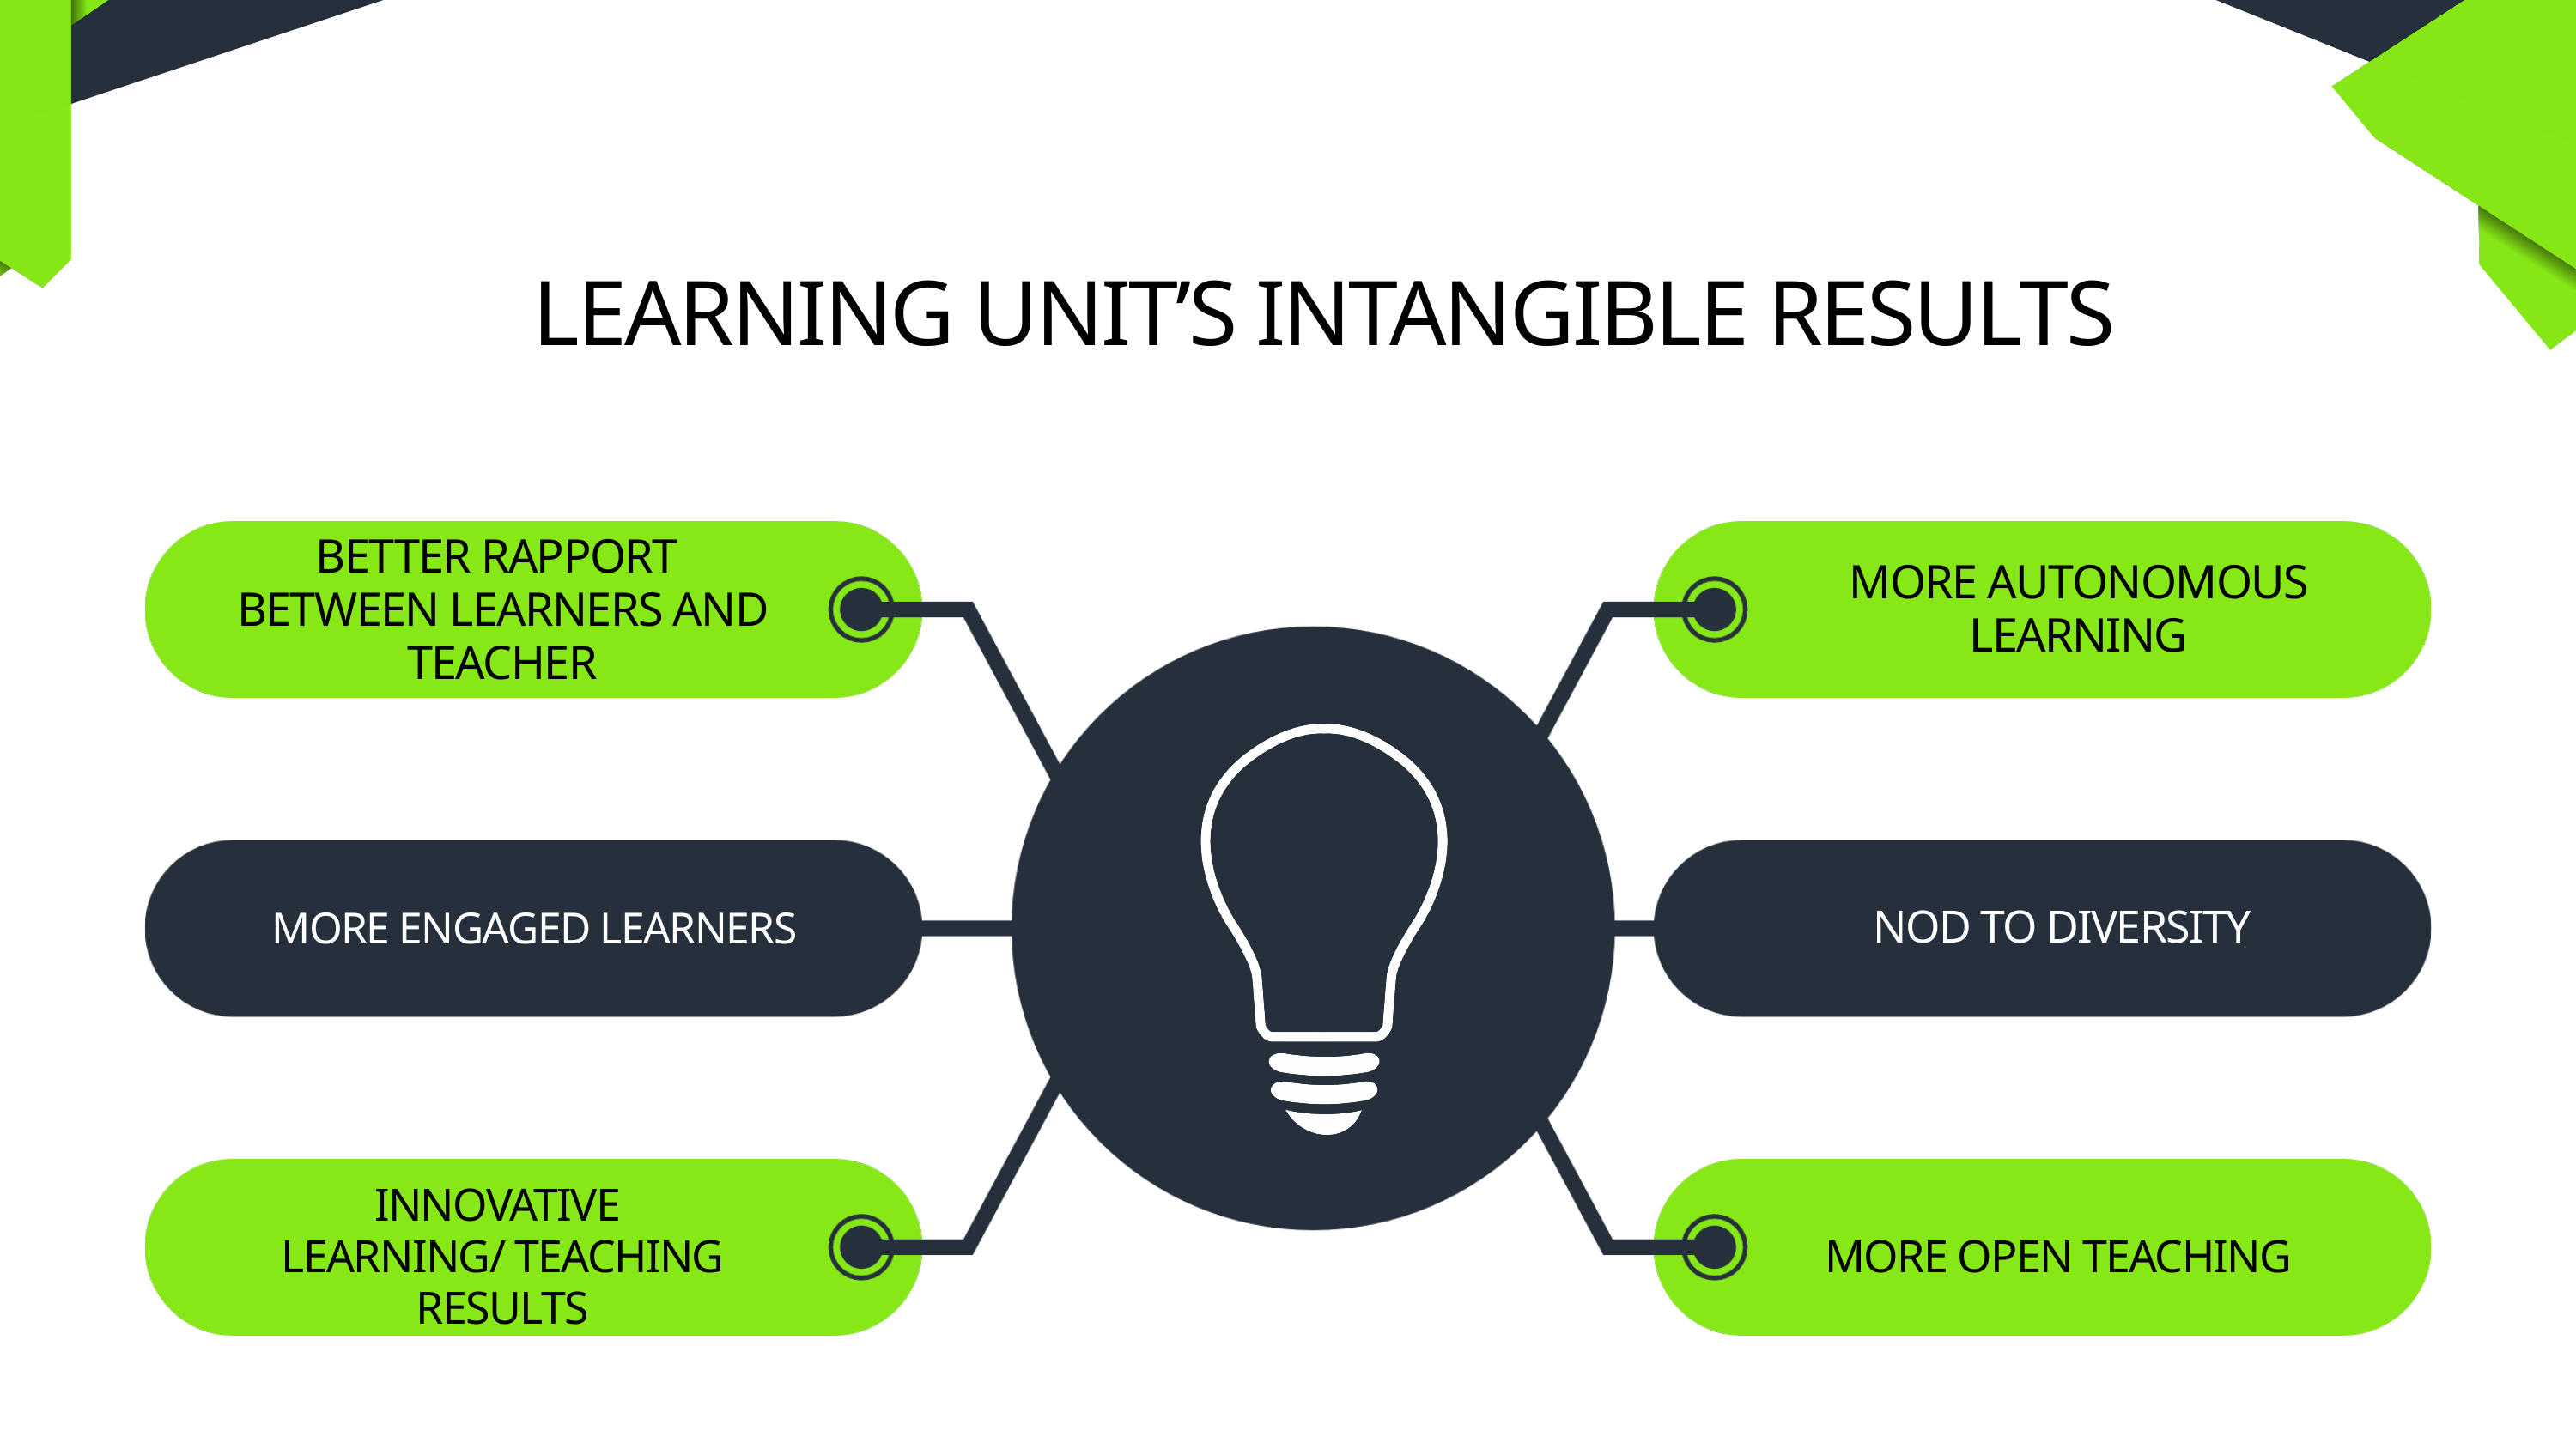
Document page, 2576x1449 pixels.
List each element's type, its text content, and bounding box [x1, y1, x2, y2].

text_box INNOVATIVE LEARNING/ TEACHING RESULTS [268, 1179, 737, 1333]
text_box MORE AUTONOMOUS LEARNING [1757, 555, 2400, 662]
text_box MORE ENGAGED LEARNERS [179, 902, 798, 953]
text_box [2508, 300, 2576, 382]
text_box [2313, 19, 2368, 130]
text_box [144, 521, 2432, 1336]
text_box NOD TO DIVERSITY [1873, 900, 2400, 952]
text_box [0, 264, 67, 331]
text_box [1194, 724, 1454, 1135]
text_box MORE OPEN TEACHING [1825, 1229, 2314, 1282]
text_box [0, 0, 279, 258]
text_box LEARNING UNIT’S INTANGIBLE RESULTS [488, 260, 2160, 364]
text_box BETTER RAPPORT BETWEEN LEARNERS AND TEACHER [233, 529, 772, 689]
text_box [2372, 0, 2576, 293]
